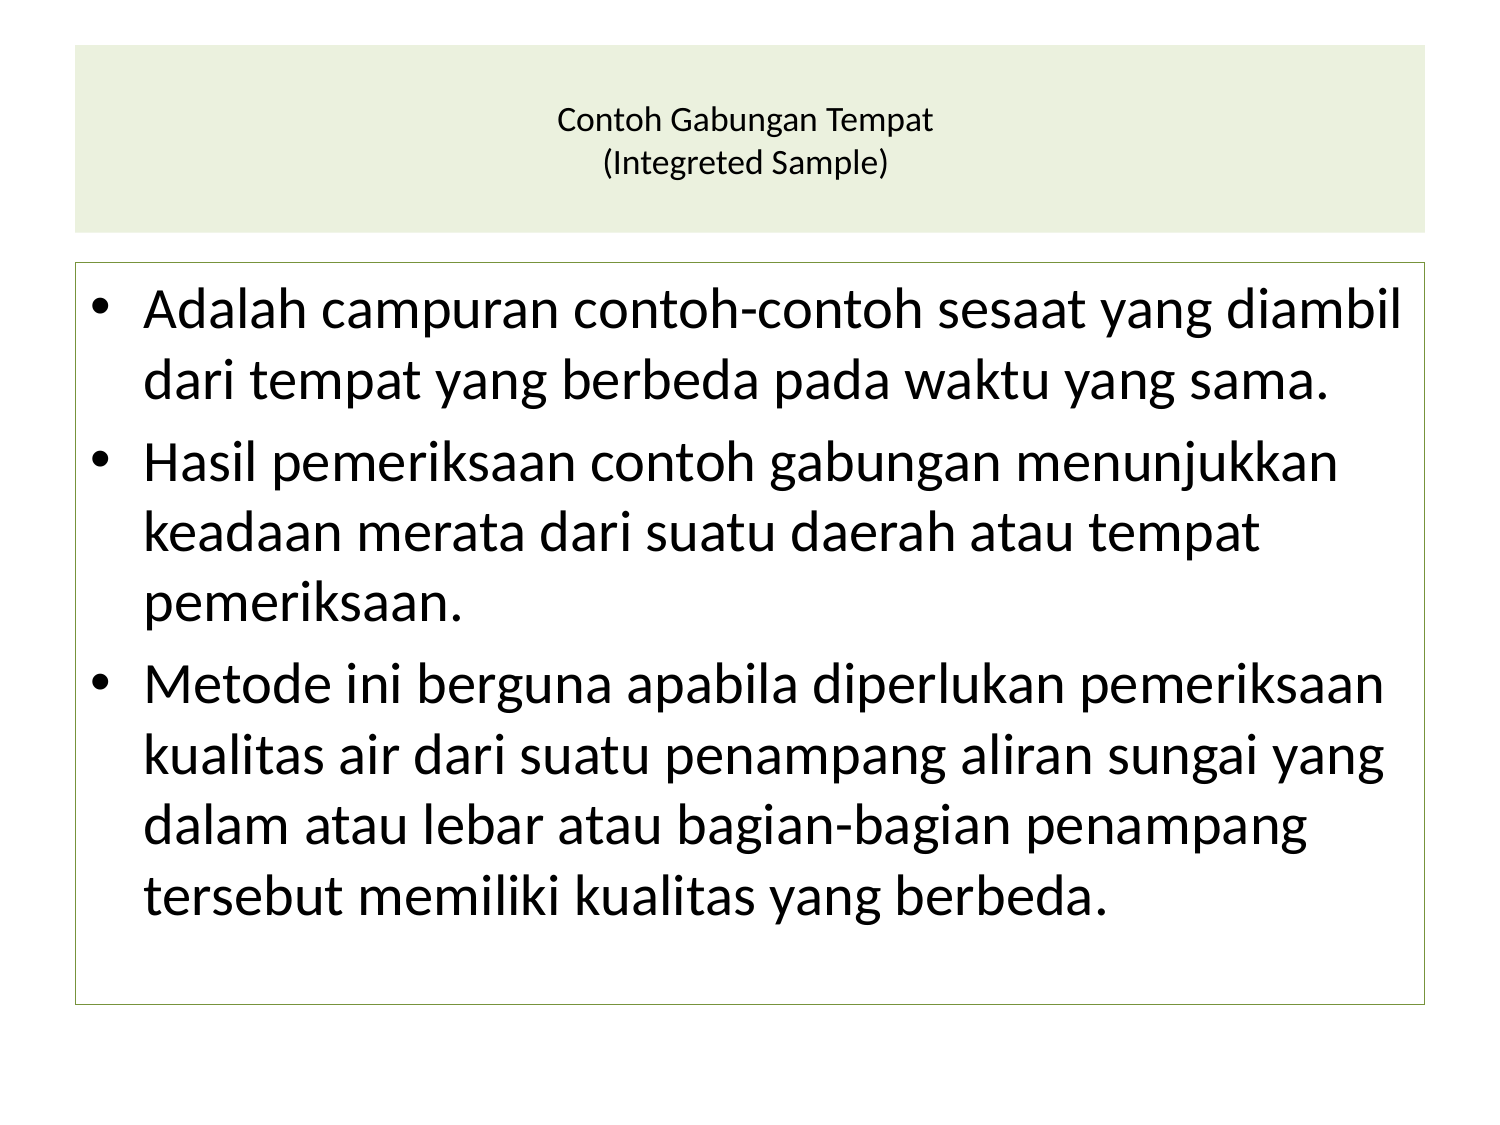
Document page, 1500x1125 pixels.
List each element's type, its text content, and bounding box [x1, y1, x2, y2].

title Contoh Gabungan Tempat (Integreted Sample) [75, 45, 1425, 233]
list Adalah campuran contoh-contoh sesaat yang diambil dari tempat yang berbeda pada waktu yang sama. Hasil pemeriksaan contoh gabungan menunjukkan keadaan merata dari suatu daerah atau tempat pemeriksaan. Metode ini berguna apabila diperlukan pemeriksaan kualitas air dari suatu penampang aliran sungai yang dalam atau lebar atau bagian-bagian penampang tersebut memiliki kualitas yang berbeda. [75, 262, 1425, 1005]
